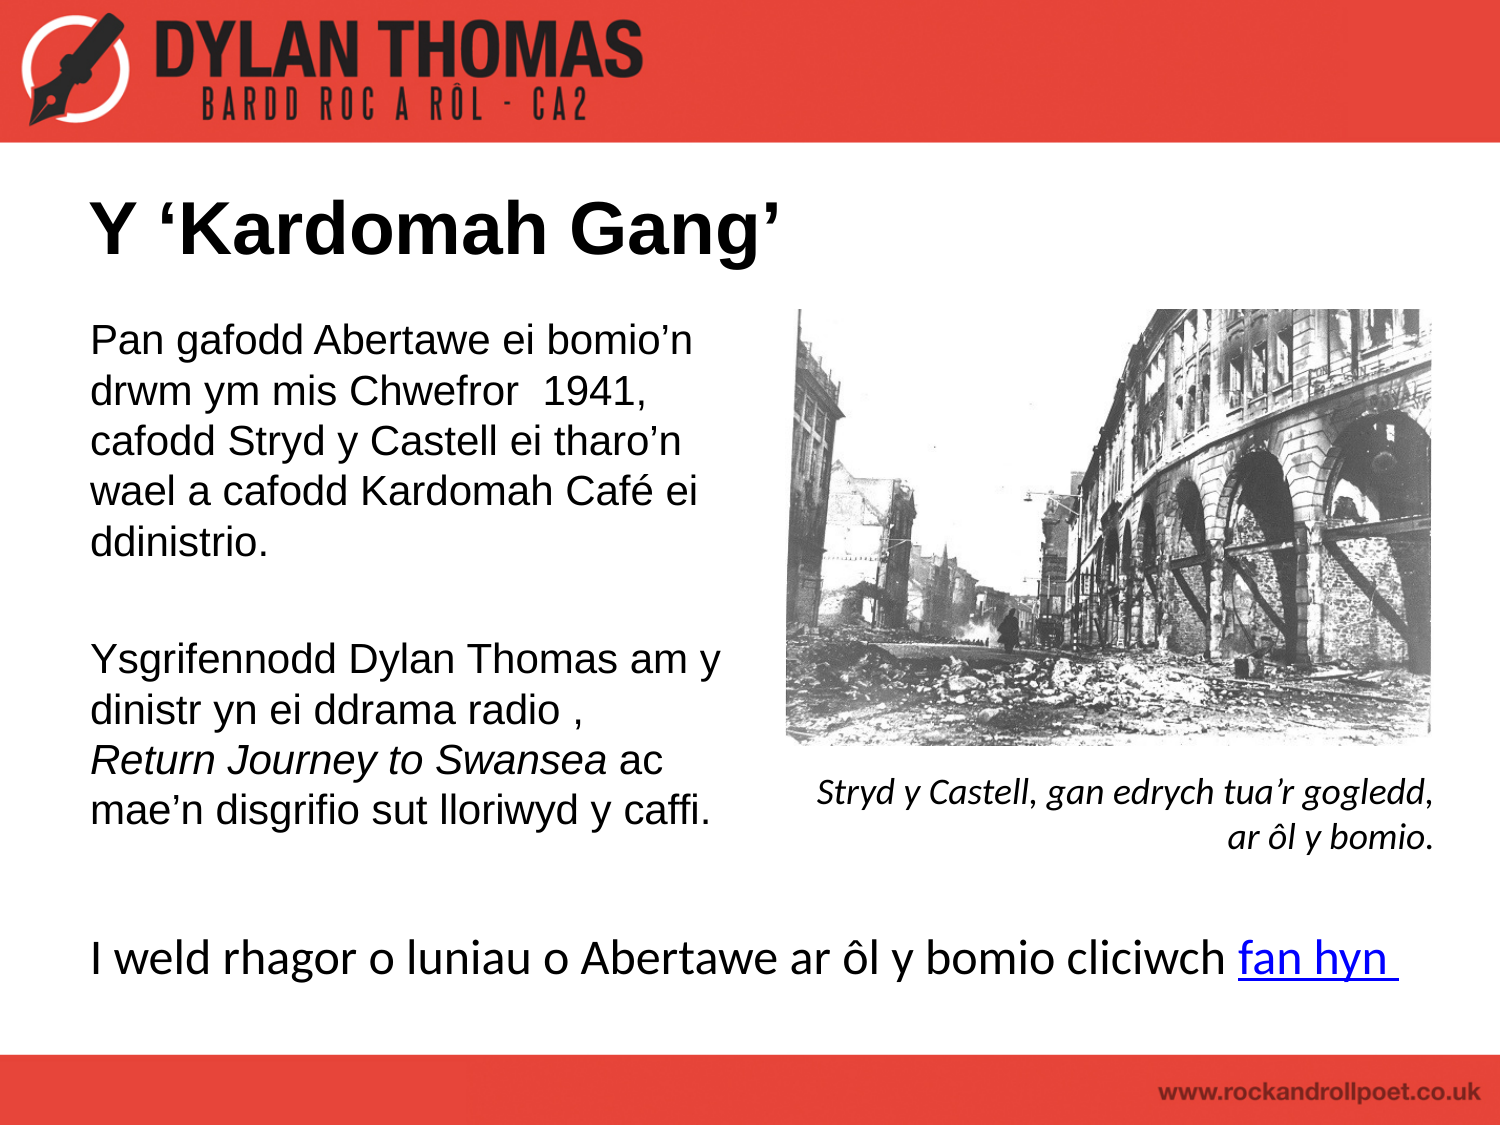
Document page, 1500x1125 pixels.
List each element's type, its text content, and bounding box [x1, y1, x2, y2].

picture [0, 0, 1500, 1125]
text_box I weld rhagor o luniau o Abertawe ar ôl y bomio cliciwch fan hyn [75, 917, 1450, 992]
title Y ‘Kardomah Gang’ [73, 161, 1448, 287]
text_box Stryd y Castell, gan edrych tua’r gogledd, ar ôl y bomio. [785, 759, 1450, 865]
list Pan gafodd Abertawe ei bomio’n drwm ym mis Chwefror 1941, cafodd Stryd y Castell ei tharo’n wael a cafodd Kardomah Café ei ddinistrio. Ysgrifennodd Dylan Thomas am y dinistr yn ei ddrama radio , Return Journey to Swansea ac mae’n disgrifio sut lloriwyd y caffi. [75, 305, 736, 892]
